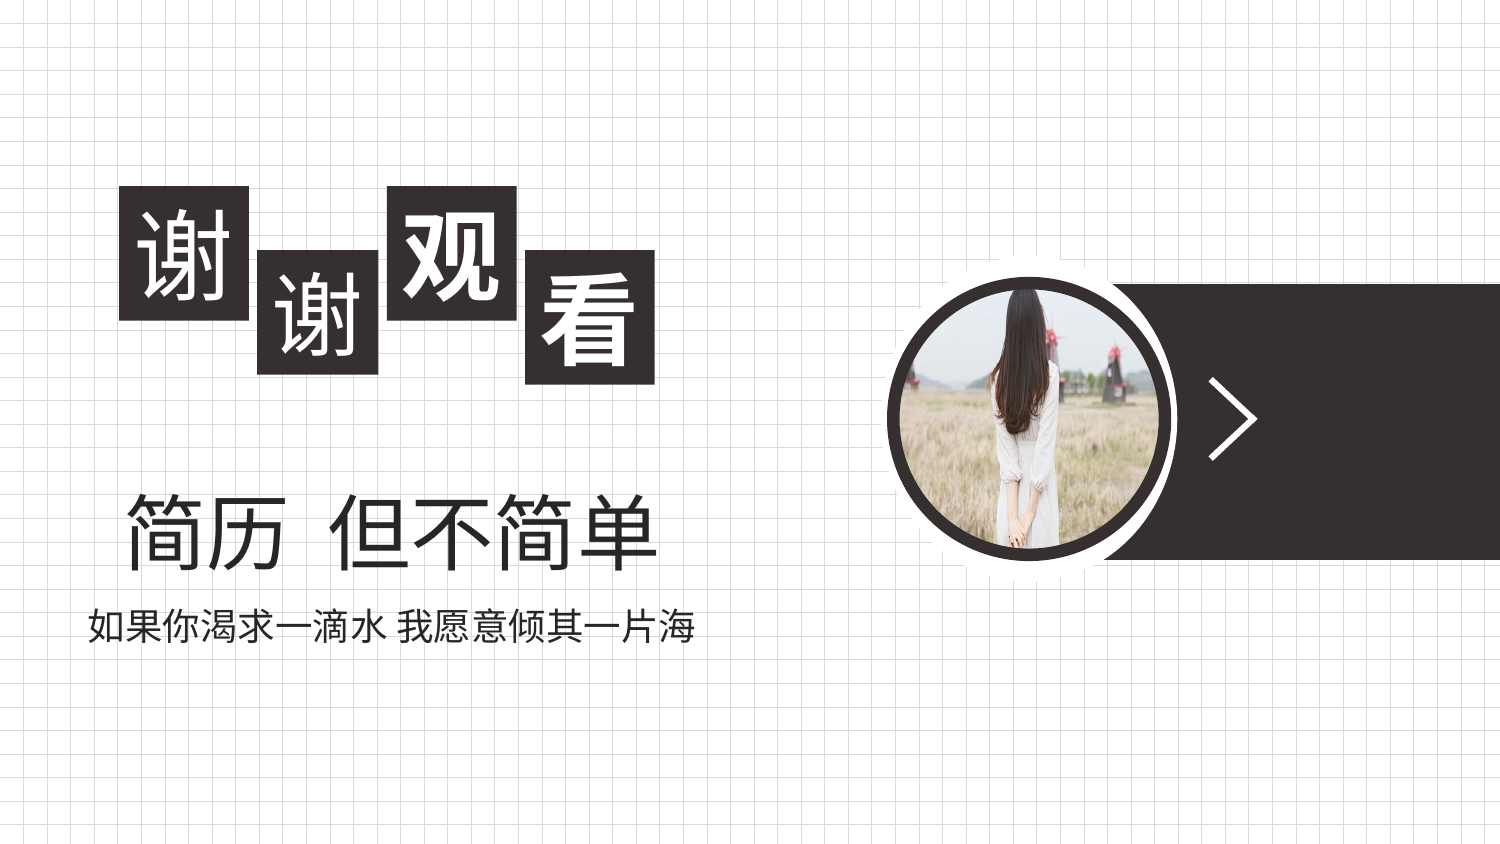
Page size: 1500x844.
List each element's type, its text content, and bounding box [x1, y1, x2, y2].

text_box [1105, 284, 1500, 560]
text_box [880, 256, 1178, 582]
text_box [891, 281, 1168, 557]
text_box 看 [525, 250, 655, 385]
text_box 谢 [257, 250, 379, 375]
text_box 简历 但不简单 [108, 473, 676, 589]
text_box 如果你渴求一滴水 我愿意倾其一片海 [72, 595, 712, 656]
text_box 观 [386, 186, 517, 321]
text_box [1210, 375, 1305, 463]
text_box 谢 [119, 186, 249, 321]
